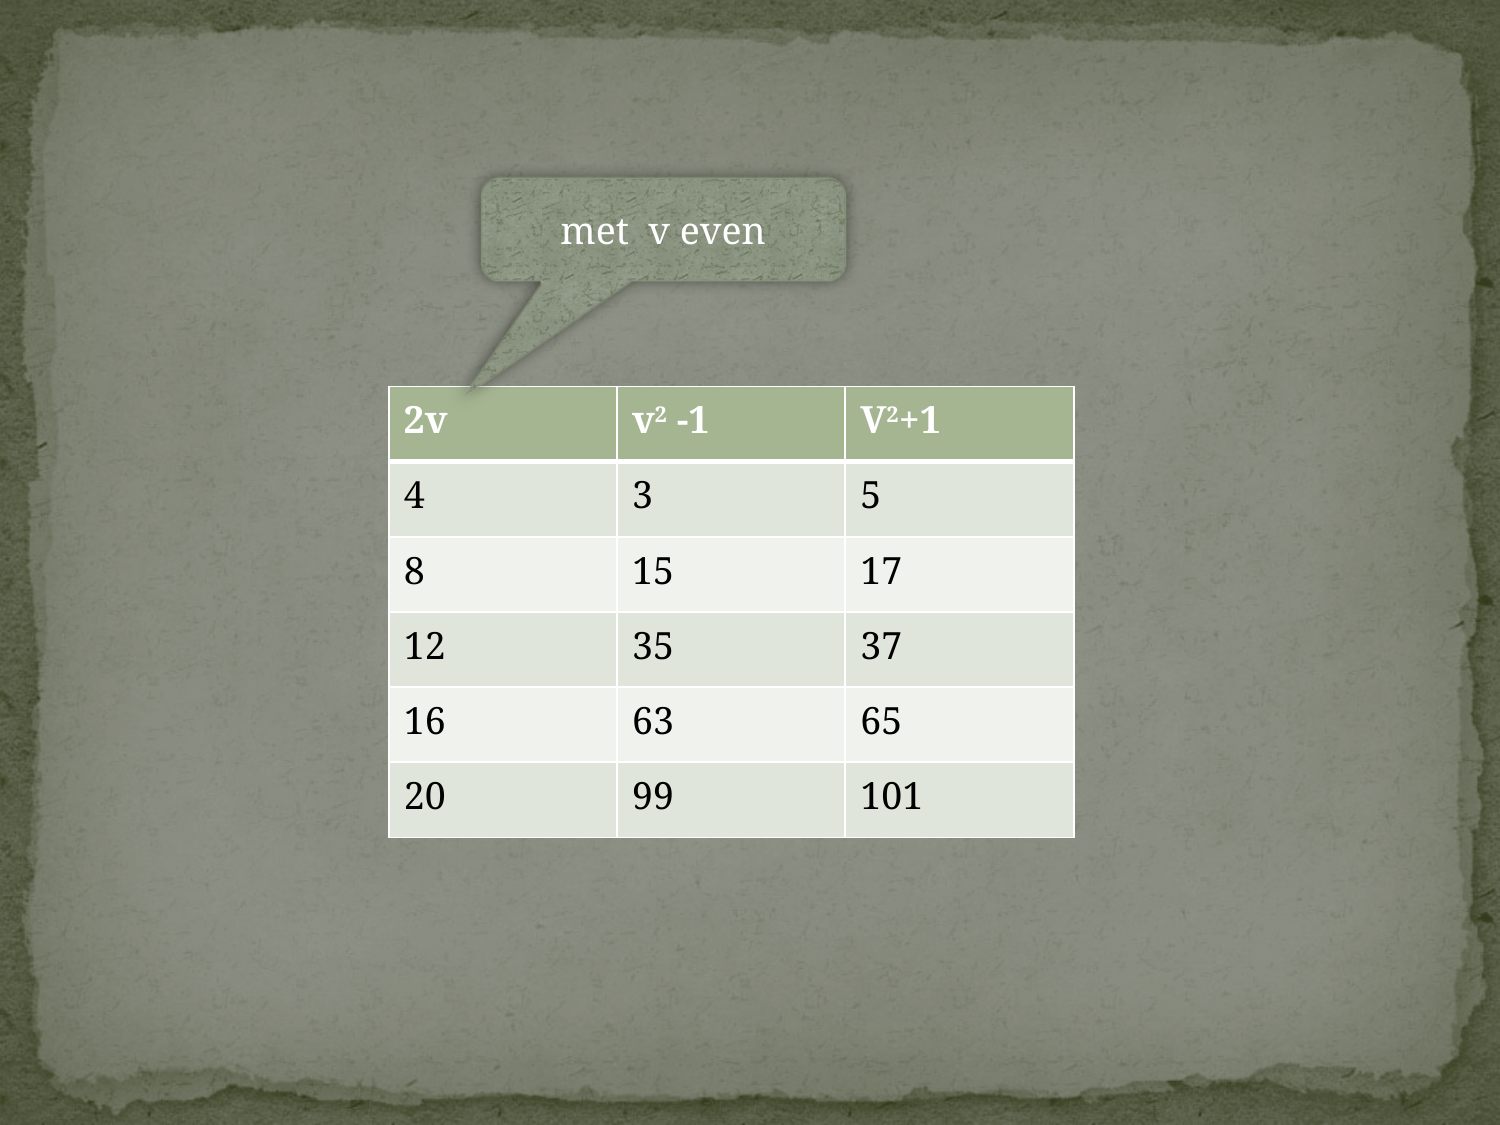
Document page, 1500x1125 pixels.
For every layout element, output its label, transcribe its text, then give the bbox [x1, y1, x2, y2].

table_cell 37 [846, 613, 1073, 686]
table_cell 17 [846, 538, 1073, 611]
table_cell 63 [618, 688, 844, 761]
table_cell 35 [618, 613, 844, 686]
table_header 2v [390, 387, 616, 459]
table_header V2+1 [846, 387, 1073, 459]
table_cell 5 [846, 464, 1073, 536]
table_cell 65 [846, 688, 1073, 761]
table_cell 16 [390, 688, 616, 761]
table_cell 20 [390, 763, 616, 837]
table_cell 3 [618, 464, 844, 536]
text_box met v even [469, 179, 844, 391]
table_cell 101 [846, 763, 1073, 837]
table_cell 4 [390, 464, 616, 536]
table_cell 99 [618, 763, 844, 837]
table_cell 15 [618, 538, 844, 611]
table_cell 12 [390, 613, 616, 686]
table_cell 8 [390, 538, 616, 611]
table_header v2 -1 [618, 387, 844, 459]
